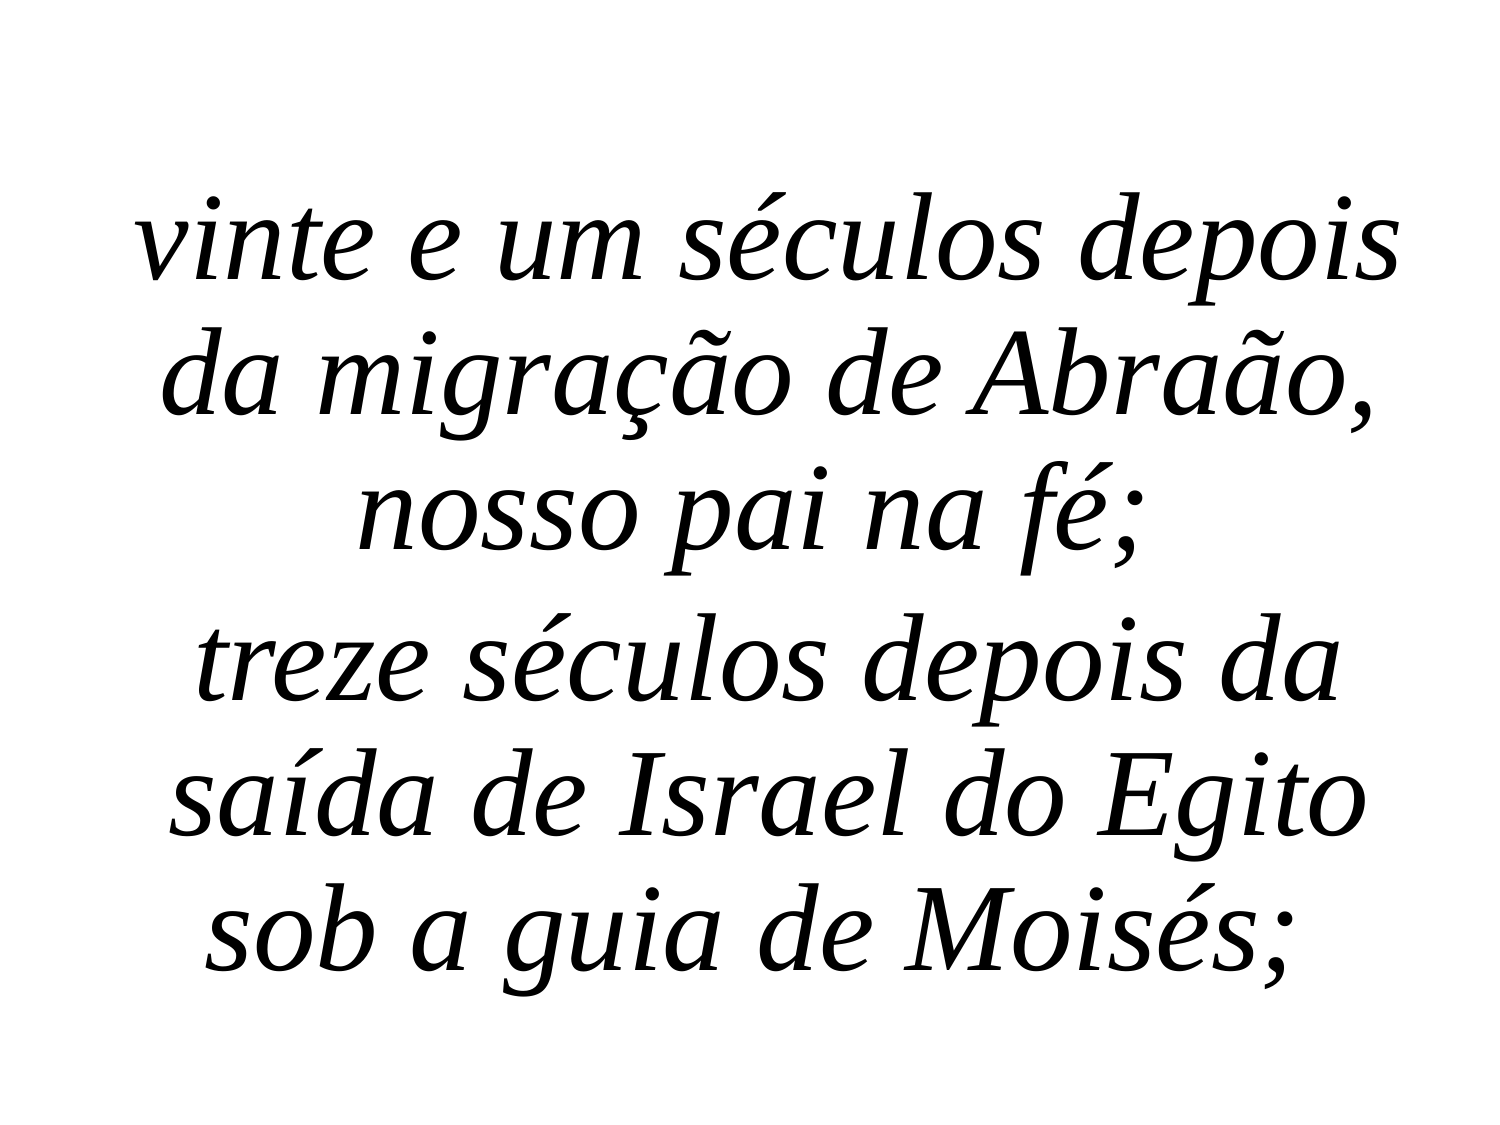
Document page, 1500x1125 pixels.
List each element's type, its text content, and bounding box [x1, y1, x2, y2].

list vinte e um séculos depois da migração de Abraão, nosso pai na fé; treze séculos depois da saída de Israel do Egito sob a guia de Moisés; [55, 72, 1483, 1095]
